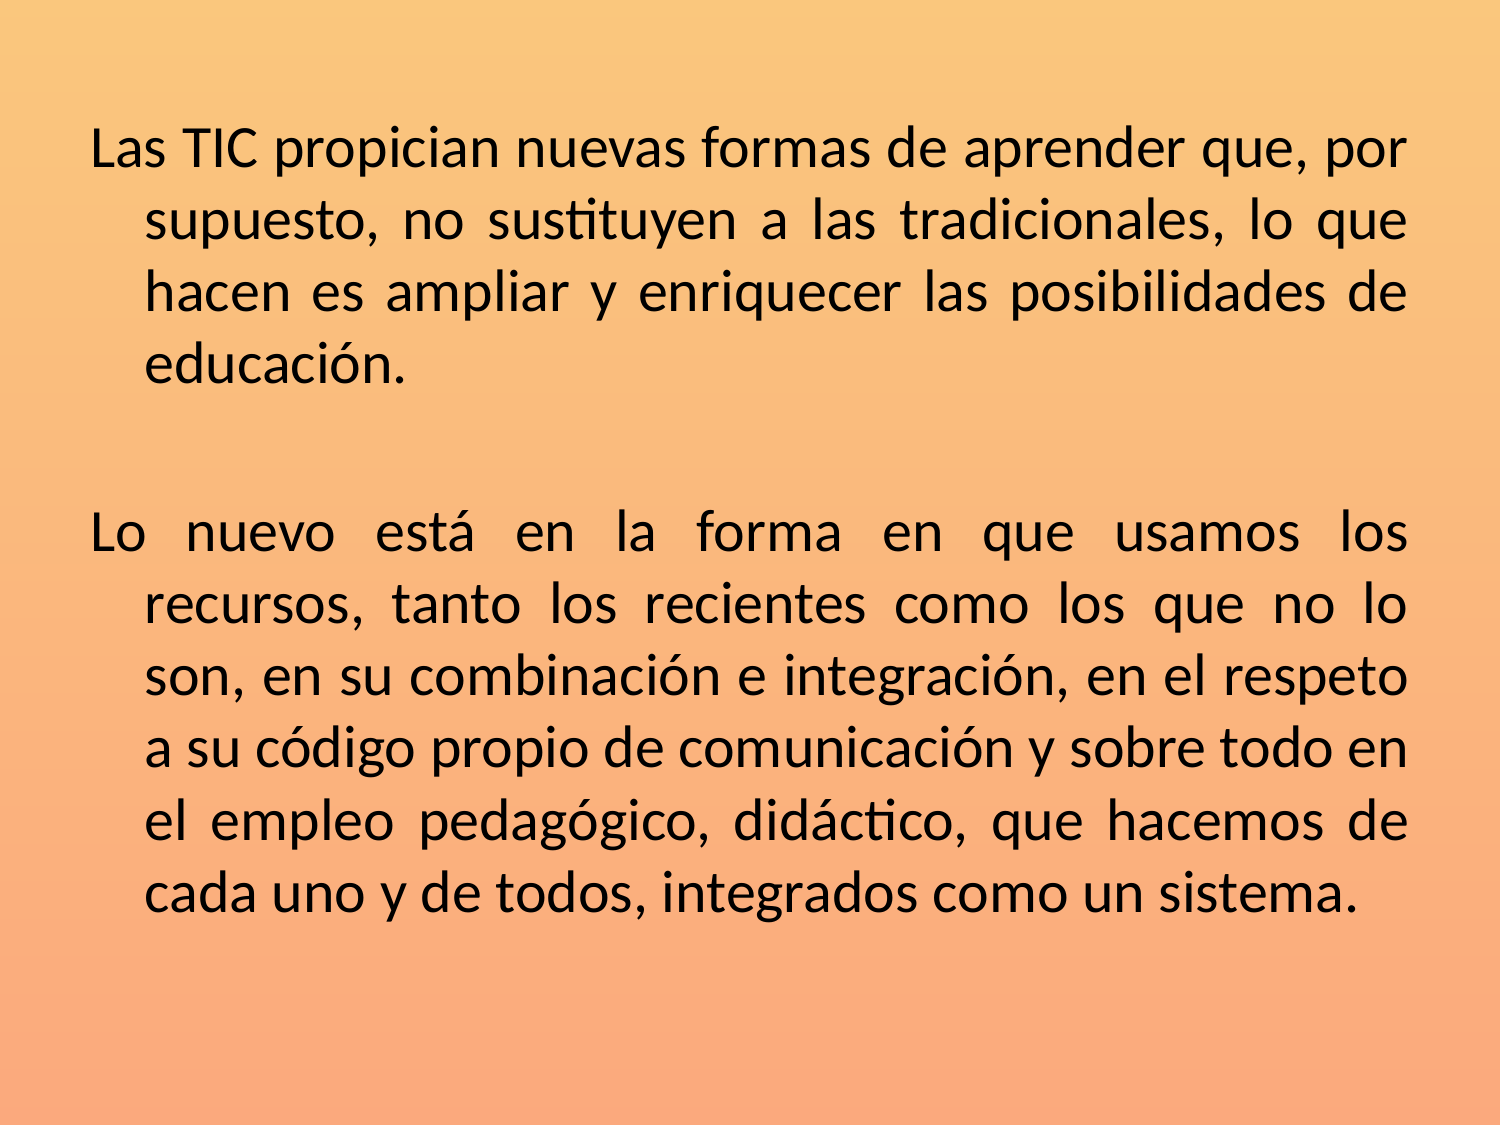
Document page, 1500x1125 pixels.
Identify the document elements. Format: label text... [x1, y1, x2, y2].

list Las TIC propician nuevas formas de aprender que, por supuesto, no sustituyen a las tradicionales, lo que hacen es ampliar y enriquecer las posibilidades de educación. Lo nuevo está en la forma en que usamos los recursos, tanto los recientes como los que no lo son, en su combinación e integración, en el respeto a su código propio de comunicación y sobre todo en el empleo pedagógico, didáctico, que hacemos de cada uno y de todos, integrados como un sistema. [75, 99, 1425, 1005]
